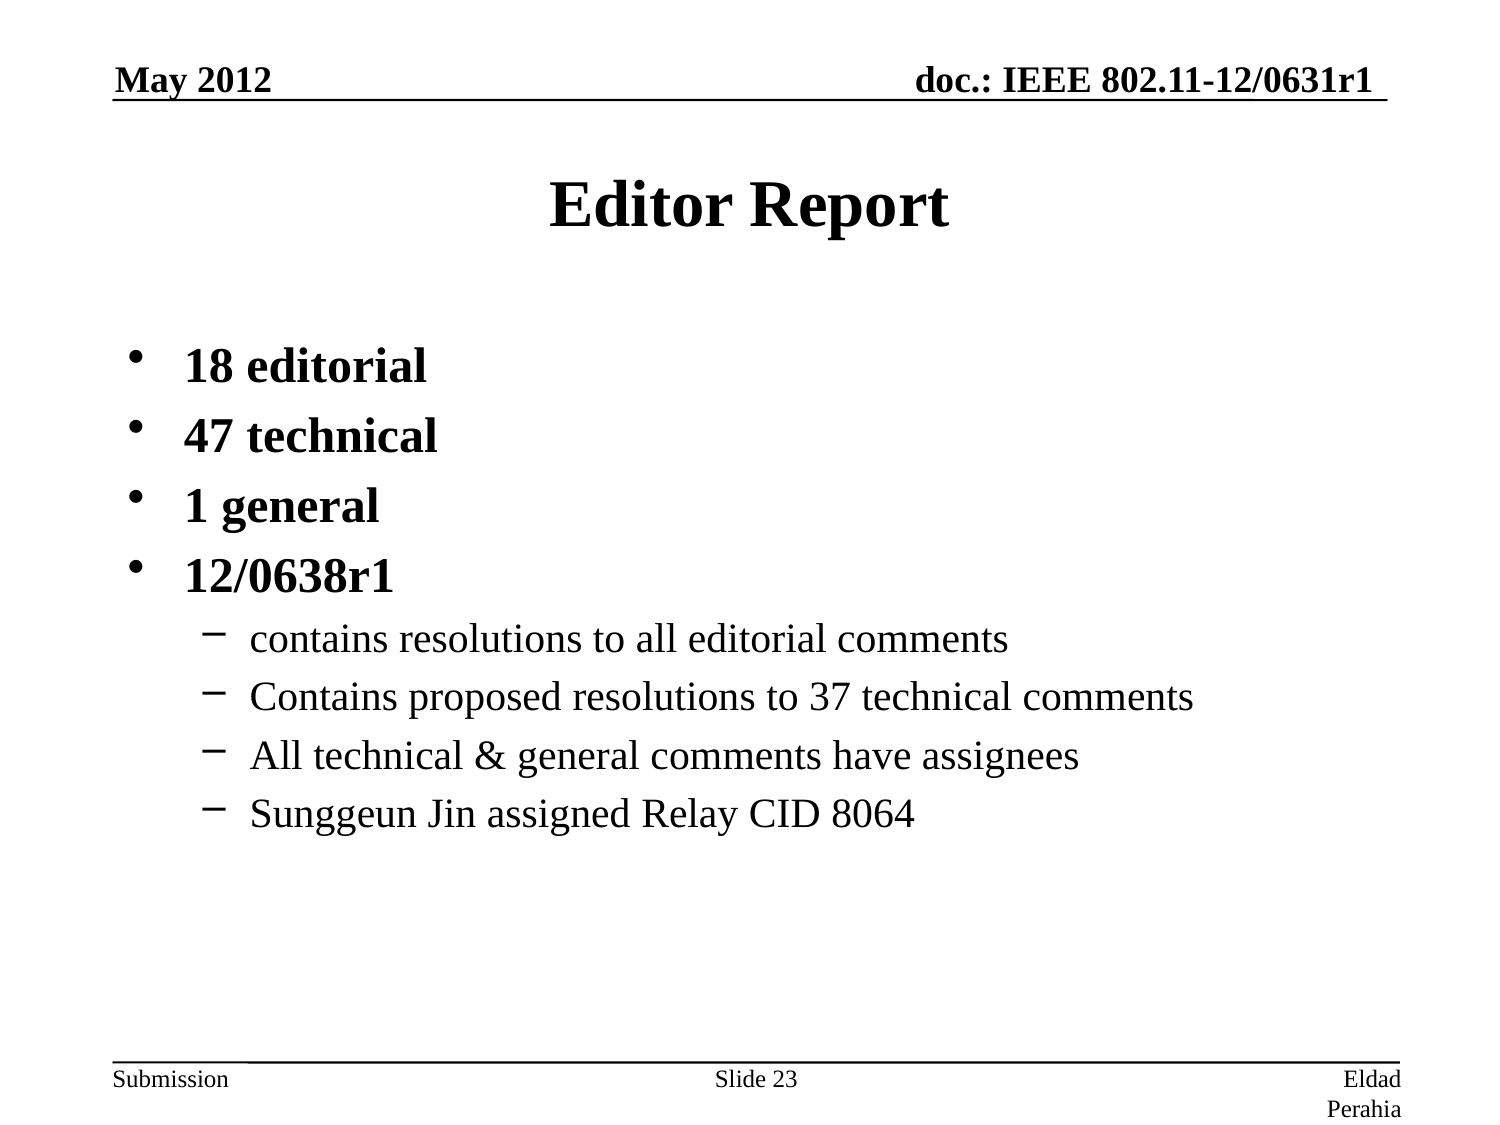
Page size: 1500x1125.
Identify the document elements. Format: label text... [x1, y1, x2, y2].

slide_number Slide 23 [712, 1061, 800, 1093]
list 18 editorial 47 technical 1 general 12/0638r1 contains resolutions to all editorial comments Contains proposed resolutions to 37 technical comments All technical & general comments have assignees Sunggeun Jin assigned Relay CID 8064 [112, 324, 1388, 1001]
footer Eldad Perahia, Intel Corporation [1324, 1061, 1402, 1093]
title Editor Report [112, 112, 1388, 288]
text_box May 2012 [114, 54, 273, 100]
